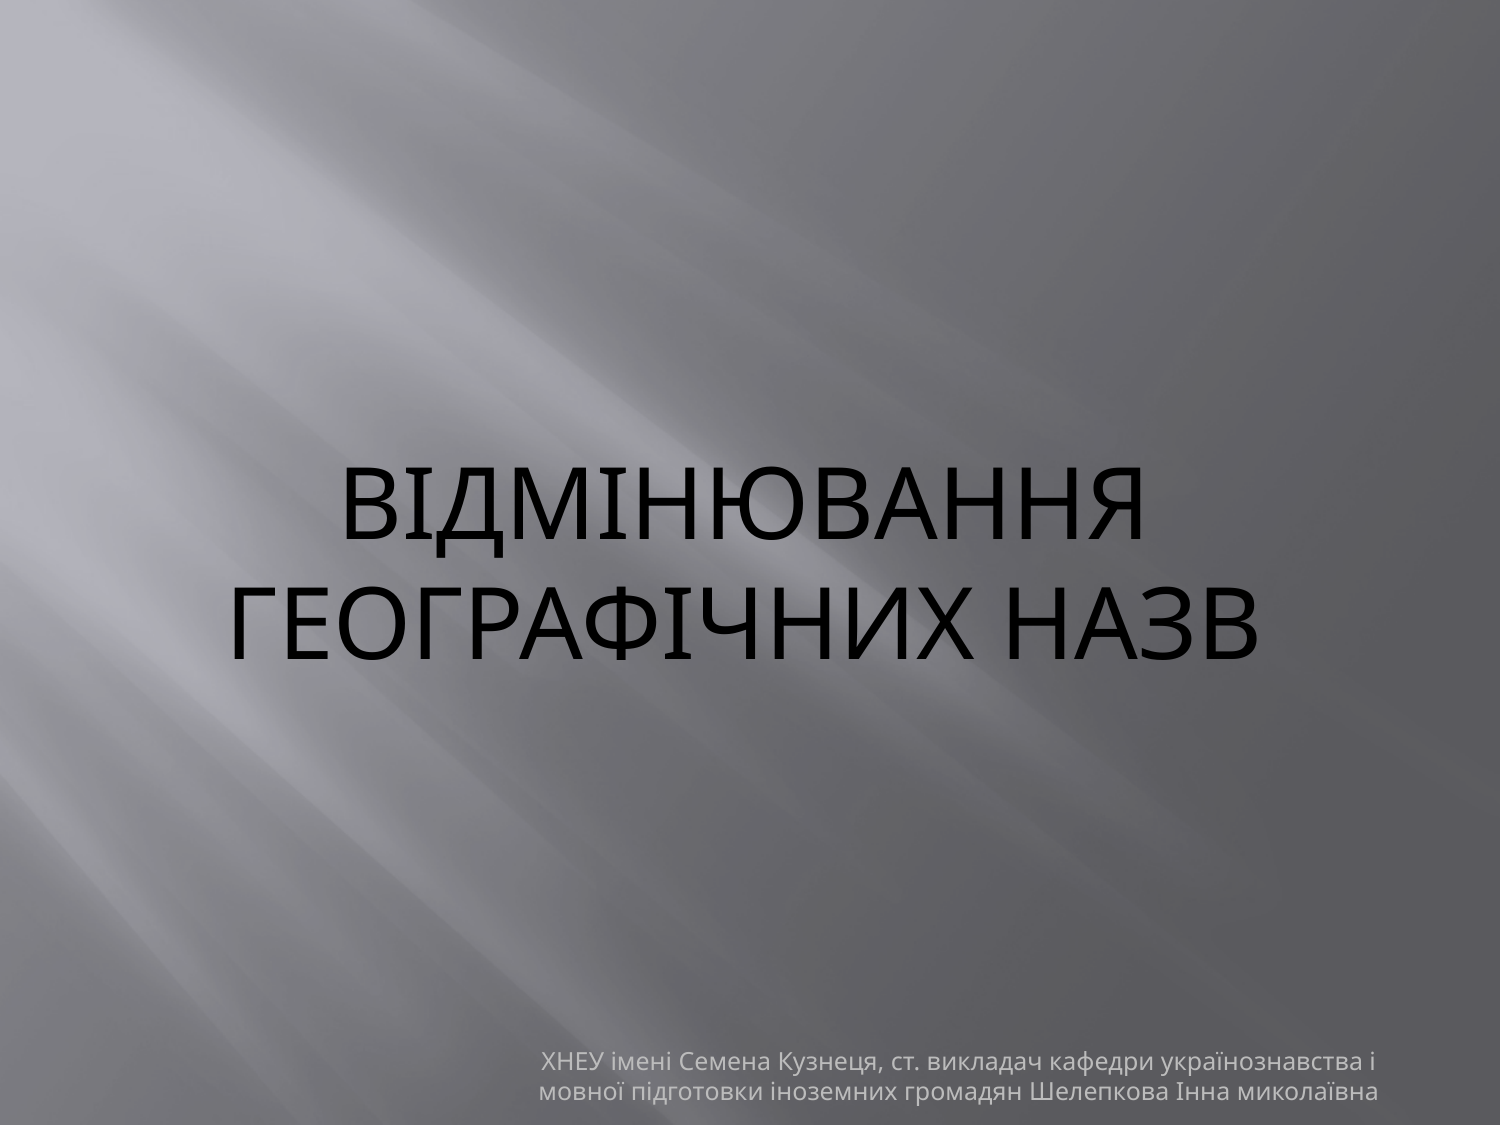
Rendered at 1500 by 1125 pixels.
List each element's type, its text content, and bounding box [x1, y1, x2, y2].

title Відмінювання географічних назв [69, 224, 1420, 680]
footer ХНЕУ імені Семена Кузнеця, ст. викладач кафедри українознавства і мовної підготовки іноземних громадян Шелепкова Інна миколаївна [512, 1052, 1407, 1113]
